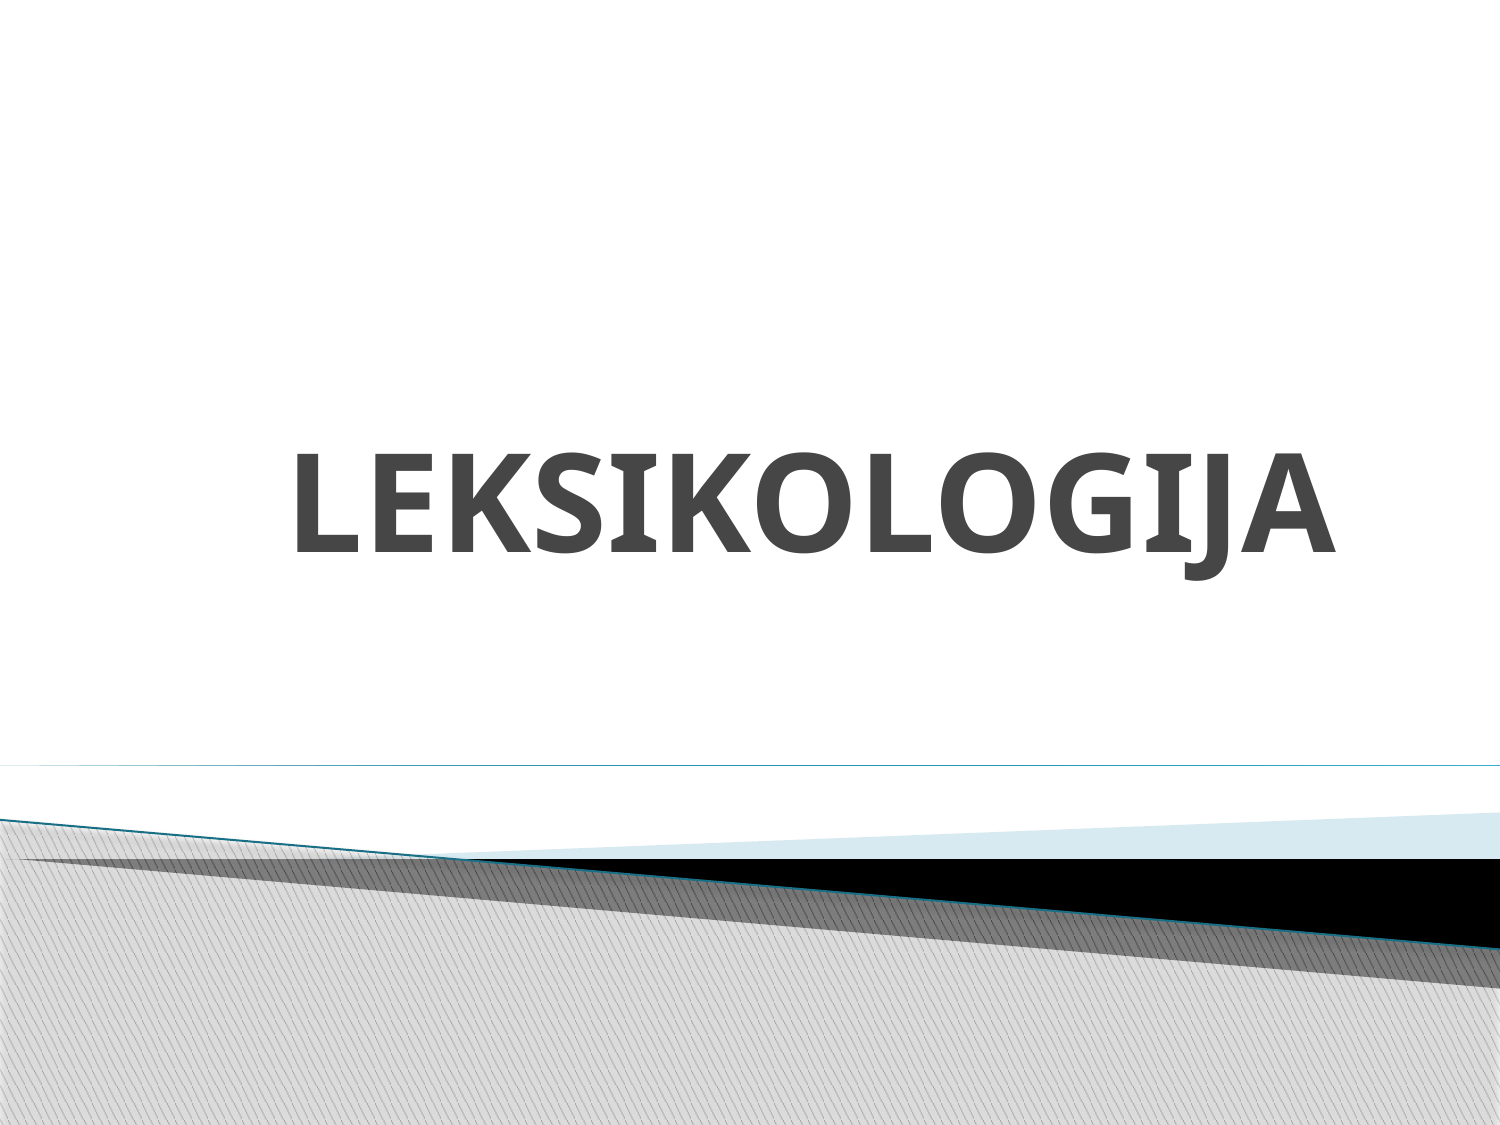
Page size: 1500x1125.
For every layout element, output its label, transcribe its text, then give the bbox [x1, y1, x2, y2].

title LEKSIKOLOGIJA [112, 287, 1388, 588]
picture [5, 859, 1500, 989]
